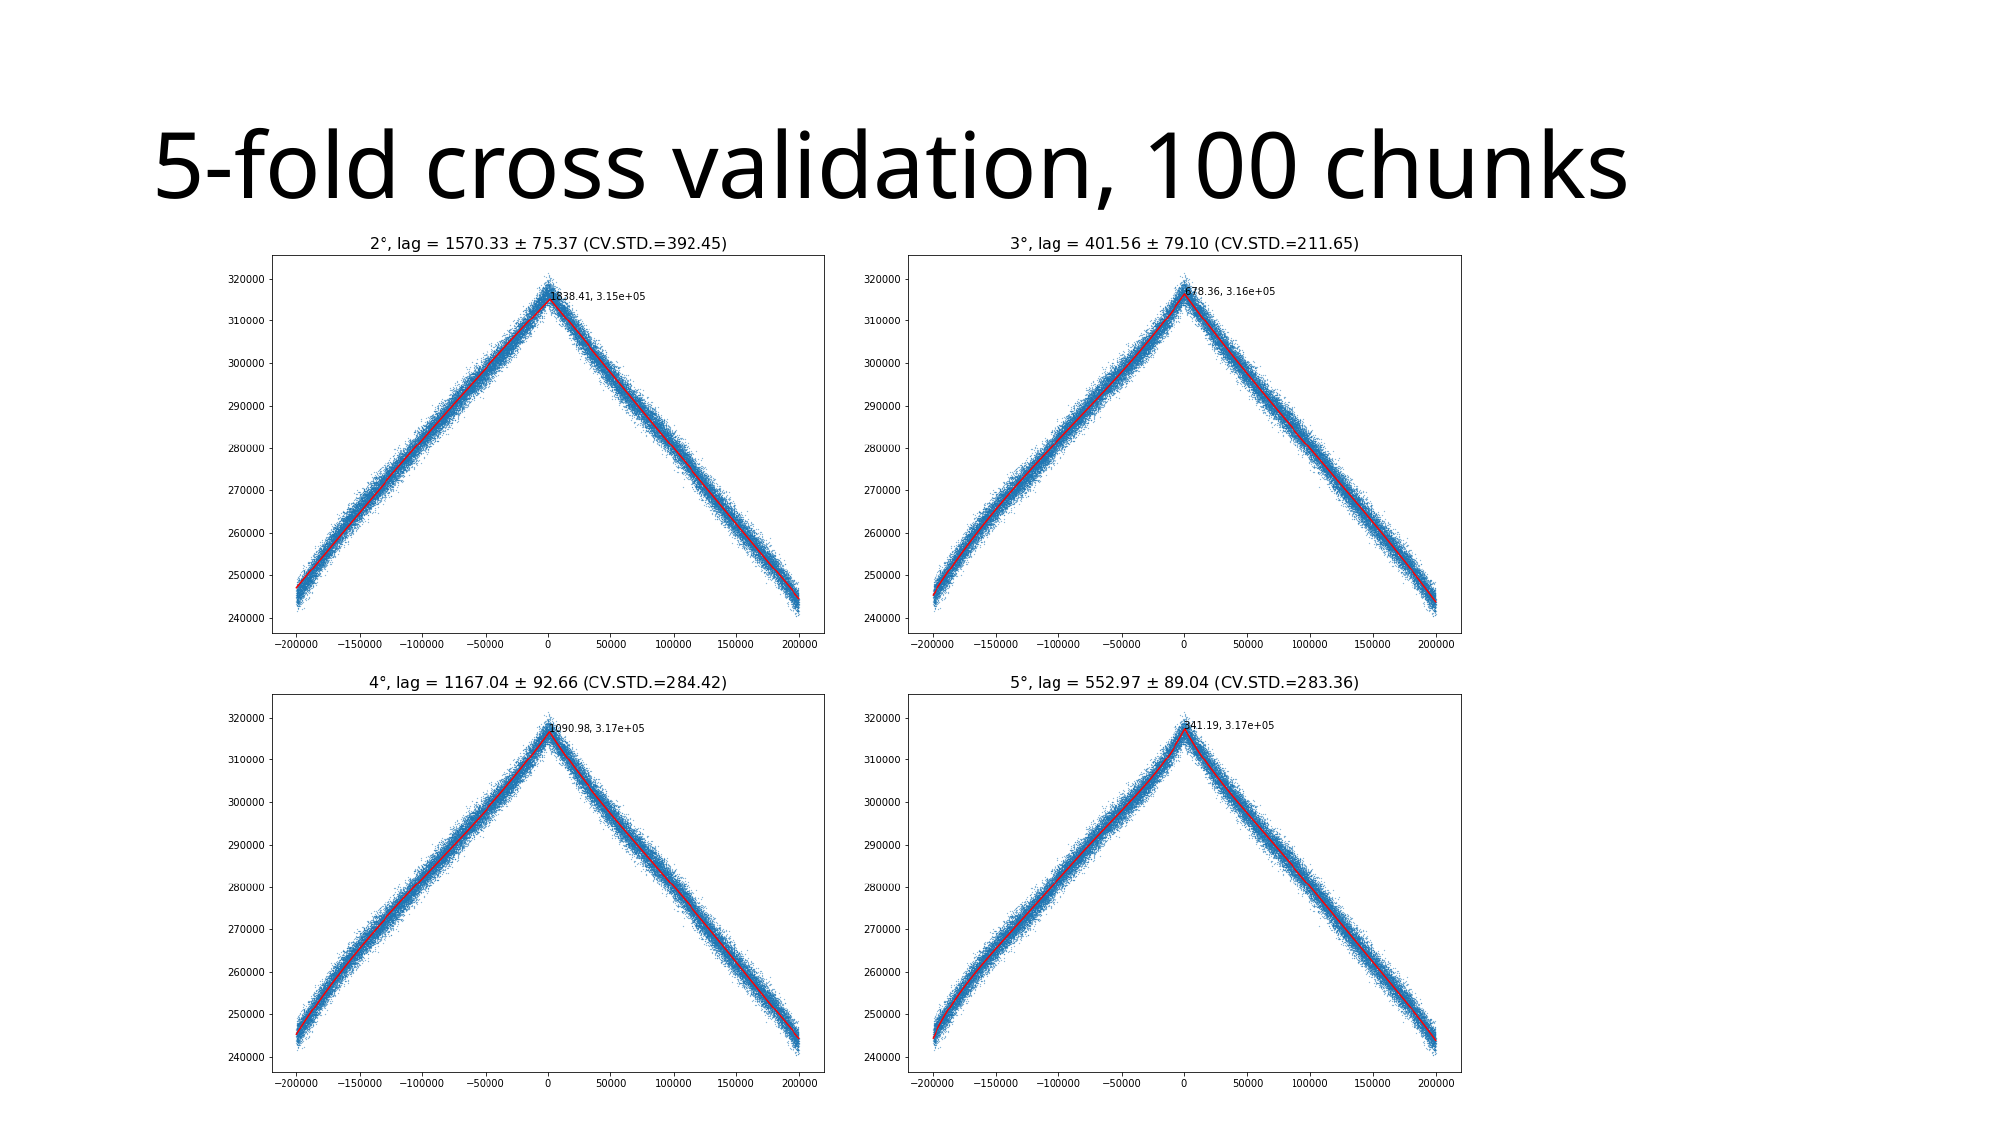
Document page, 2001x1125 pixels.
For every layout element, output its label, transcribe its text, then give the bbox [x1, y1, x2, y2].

title 5-fold cross validation, 100 chunks [137, 59, 1863, 278]
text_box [182, 195, 1532, 1125]
